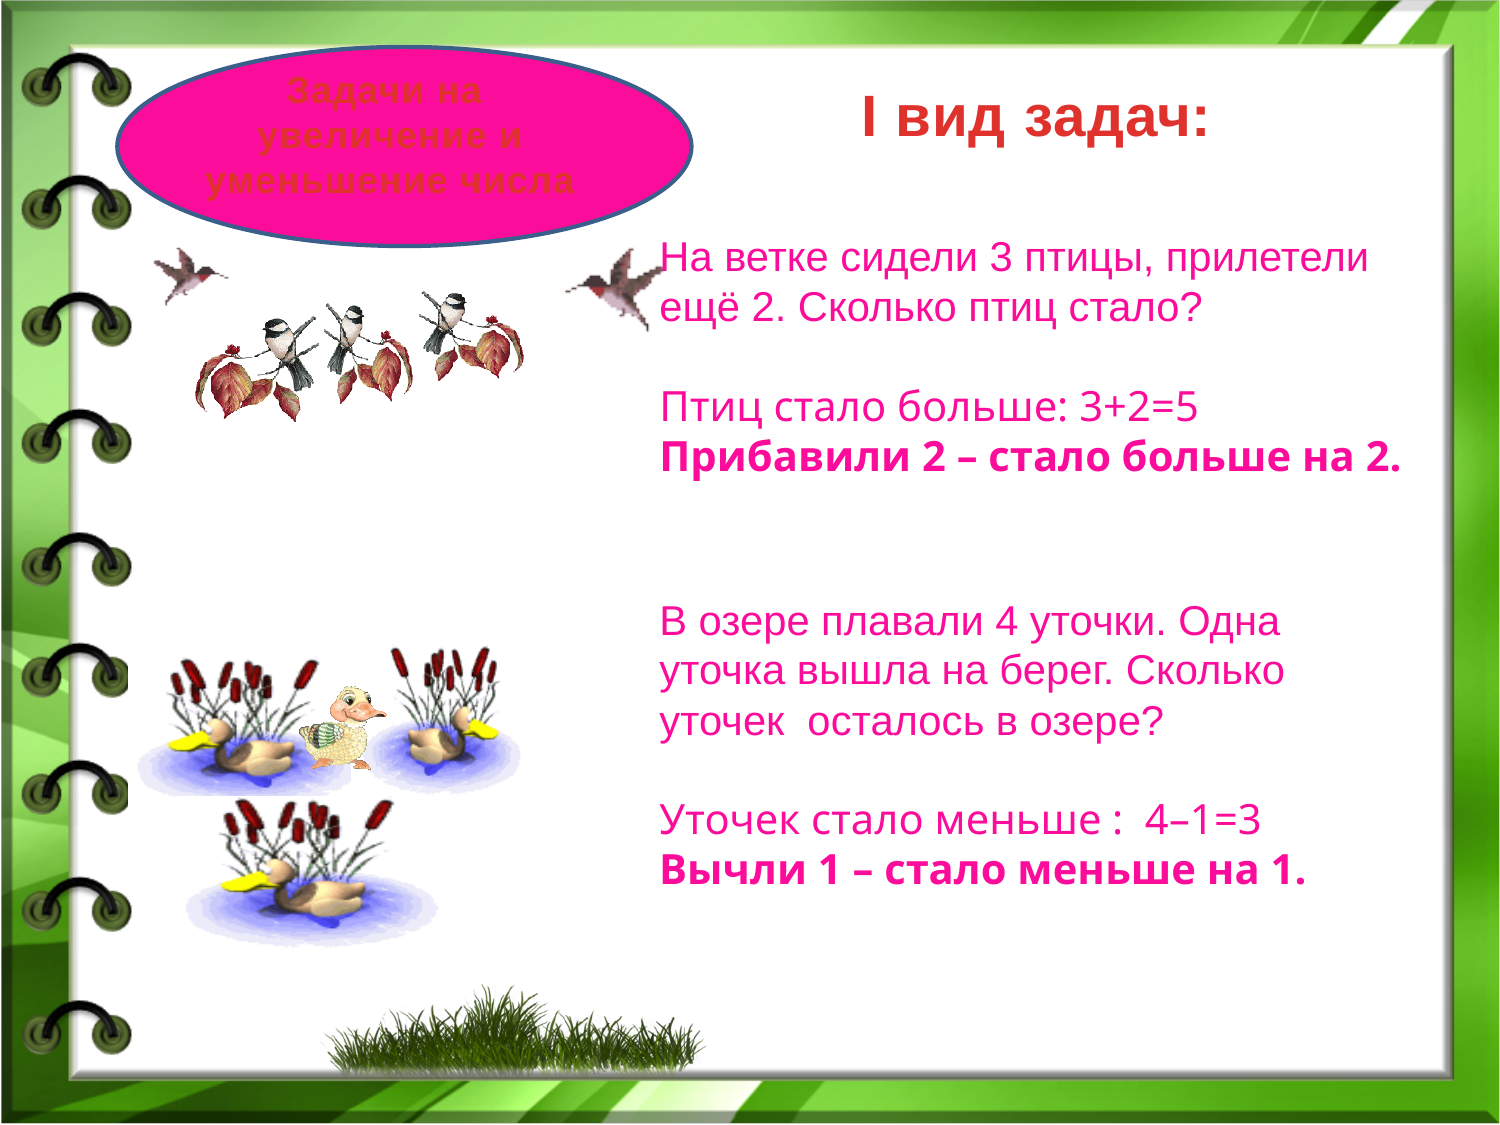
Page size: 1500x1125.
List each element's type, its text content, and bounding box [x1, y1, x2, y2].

text_box [115, 68, 694, 249]
text_box I вид задач: [846, 70, 1227, 156]
text_box В озере плавали 4 уточки. Одна уточка вышла на берег. Сколько уточек осталось в озере? [644, 585, 1418, 801]
text_box Уточек стало меньше : 4–1=3 Вычли 1 – стало меньше на 1. [644, 785, 1336, 900]
text_box На ветке сидели 3 птицы, прилетели ещё 2. Сколько птиц стало? Птиц стало больше: 3+2=5 Прибавили 2 – стало больше на 2. [644, 222, 1418, 488]
text_box [261, 44, 548, 58]
picture [0, 0, 1500, 1125]
text_box Задачи на увеличение и уменьшение числа [190, 58, 590, 209]
